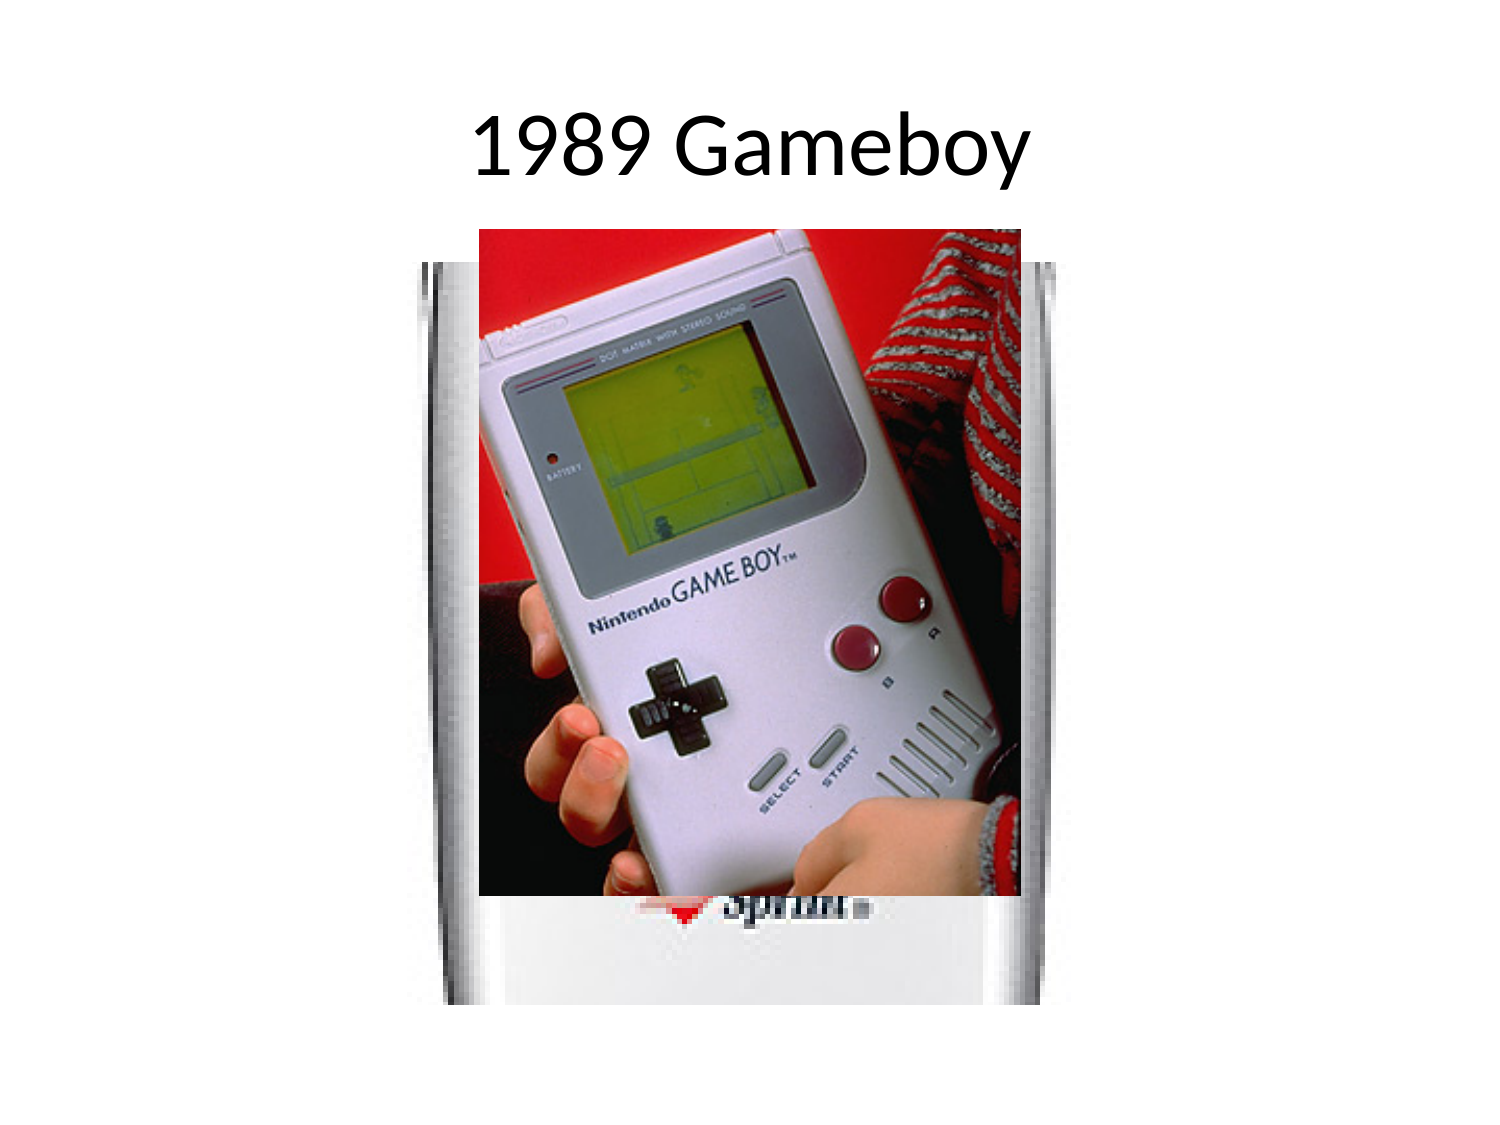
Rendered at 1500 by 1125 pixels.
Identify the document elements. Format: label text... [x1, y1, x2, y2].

picture [478, 228, 1021, 897]
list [74, 262, 1426, 1006]
title 1989 Gameboy [75, 45, 1425, 233]
